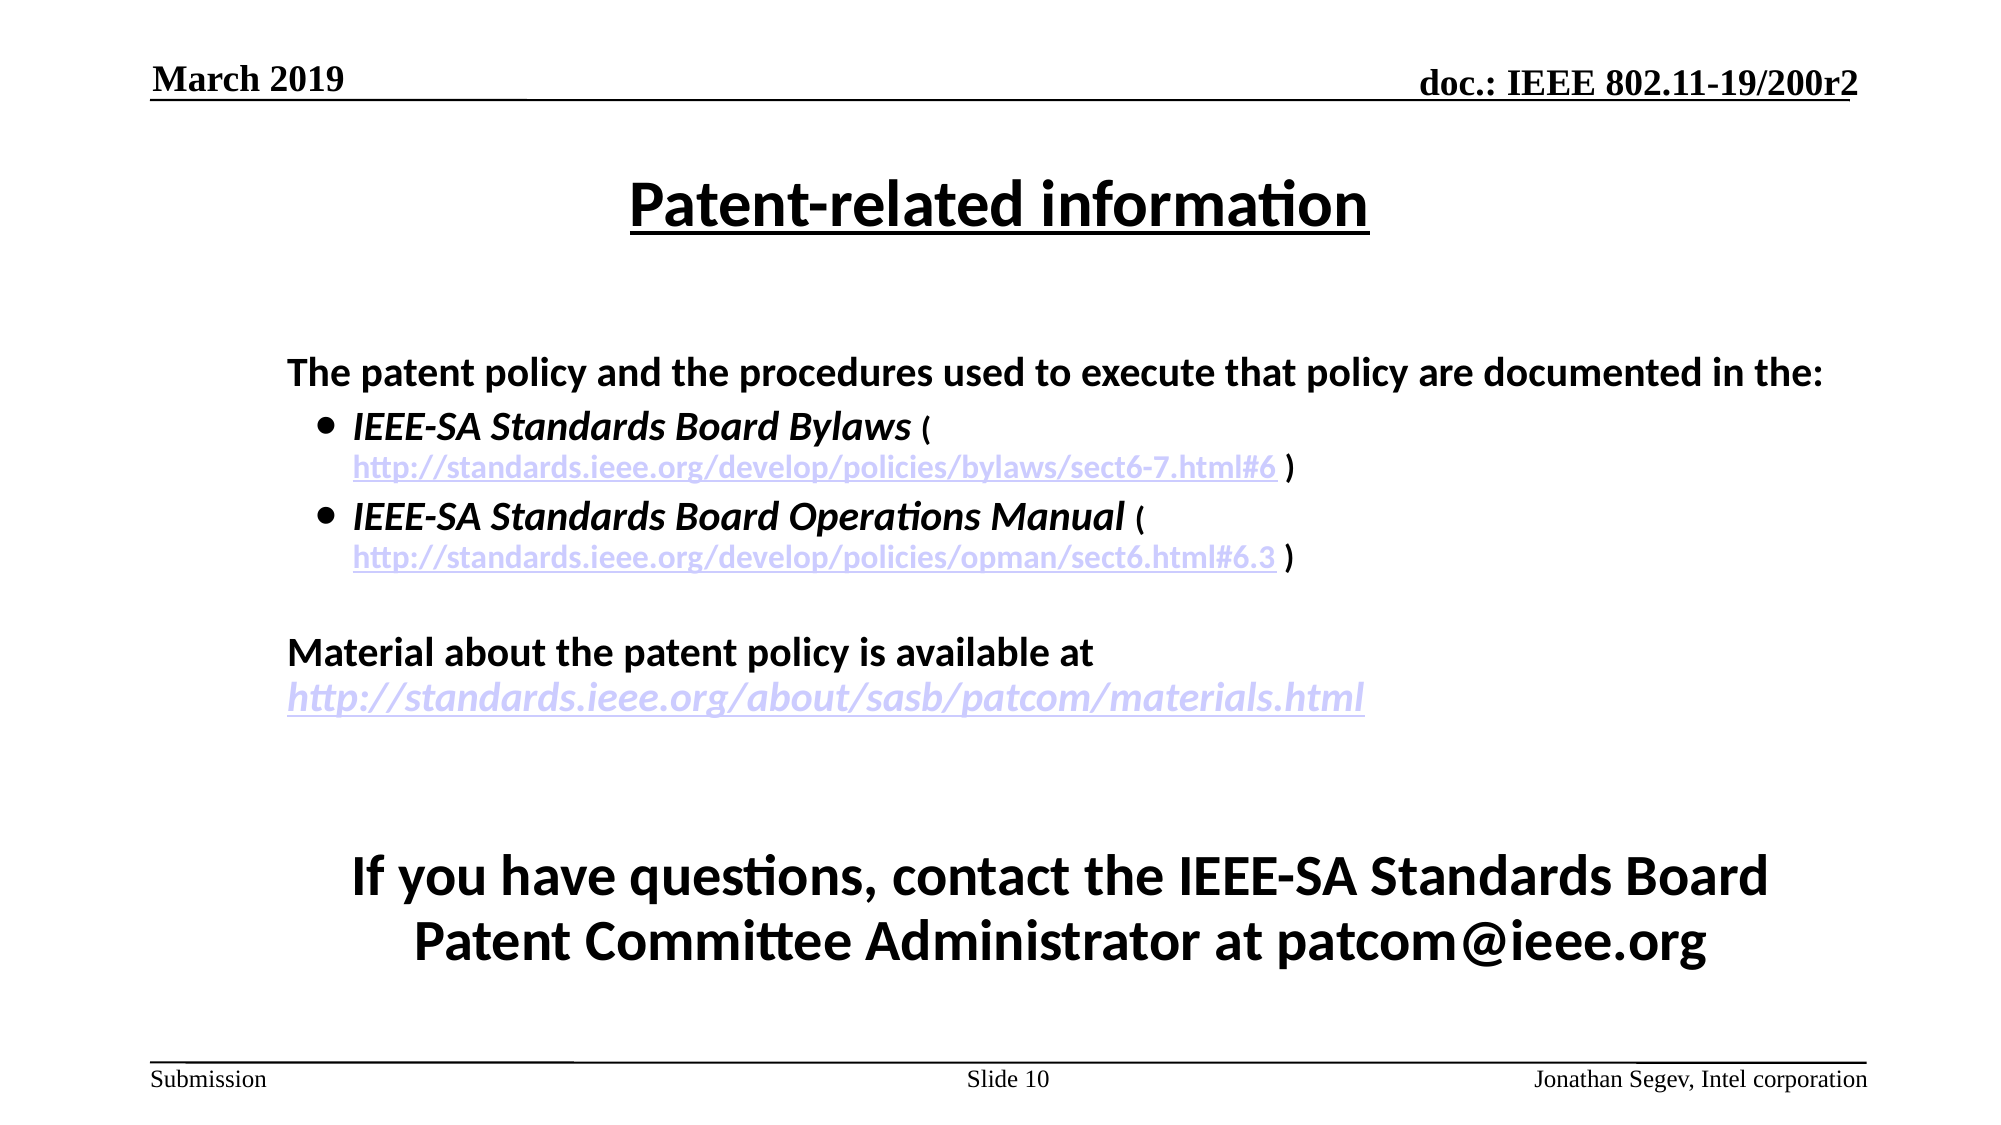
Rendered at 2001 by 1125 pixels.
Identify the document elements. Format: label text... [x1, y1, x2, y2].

title Patent-related information [149, 112, 1850, 288]
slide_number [152, 54, 563, 100]
slide_number Slide 10 [950, 1061, 1067, 1123]
footer Jonathan Segev, Intel corporation [1171, 1061, 1869, 1093]
list The patent policy and the procedures used to execute that policy are documented in the: IEEE-SA Standards Board Bylaws (http://standards.ieee.org/develop/policies/bylaws/sect6-7.html#6 ) IEEE-SA Standards Board Operations Manual (http://standards.ieee.org/develop/policies/opman/sect6.html#6.3 ) Material about the patent policy is available at http://standards.ieee.org/about/sasb/patcom/materials.html If you have questions, contact the IEEE-SA Standards Board Patent Committee Administrator at patcom@ieee.org [149, 324, 1850, 1000]
